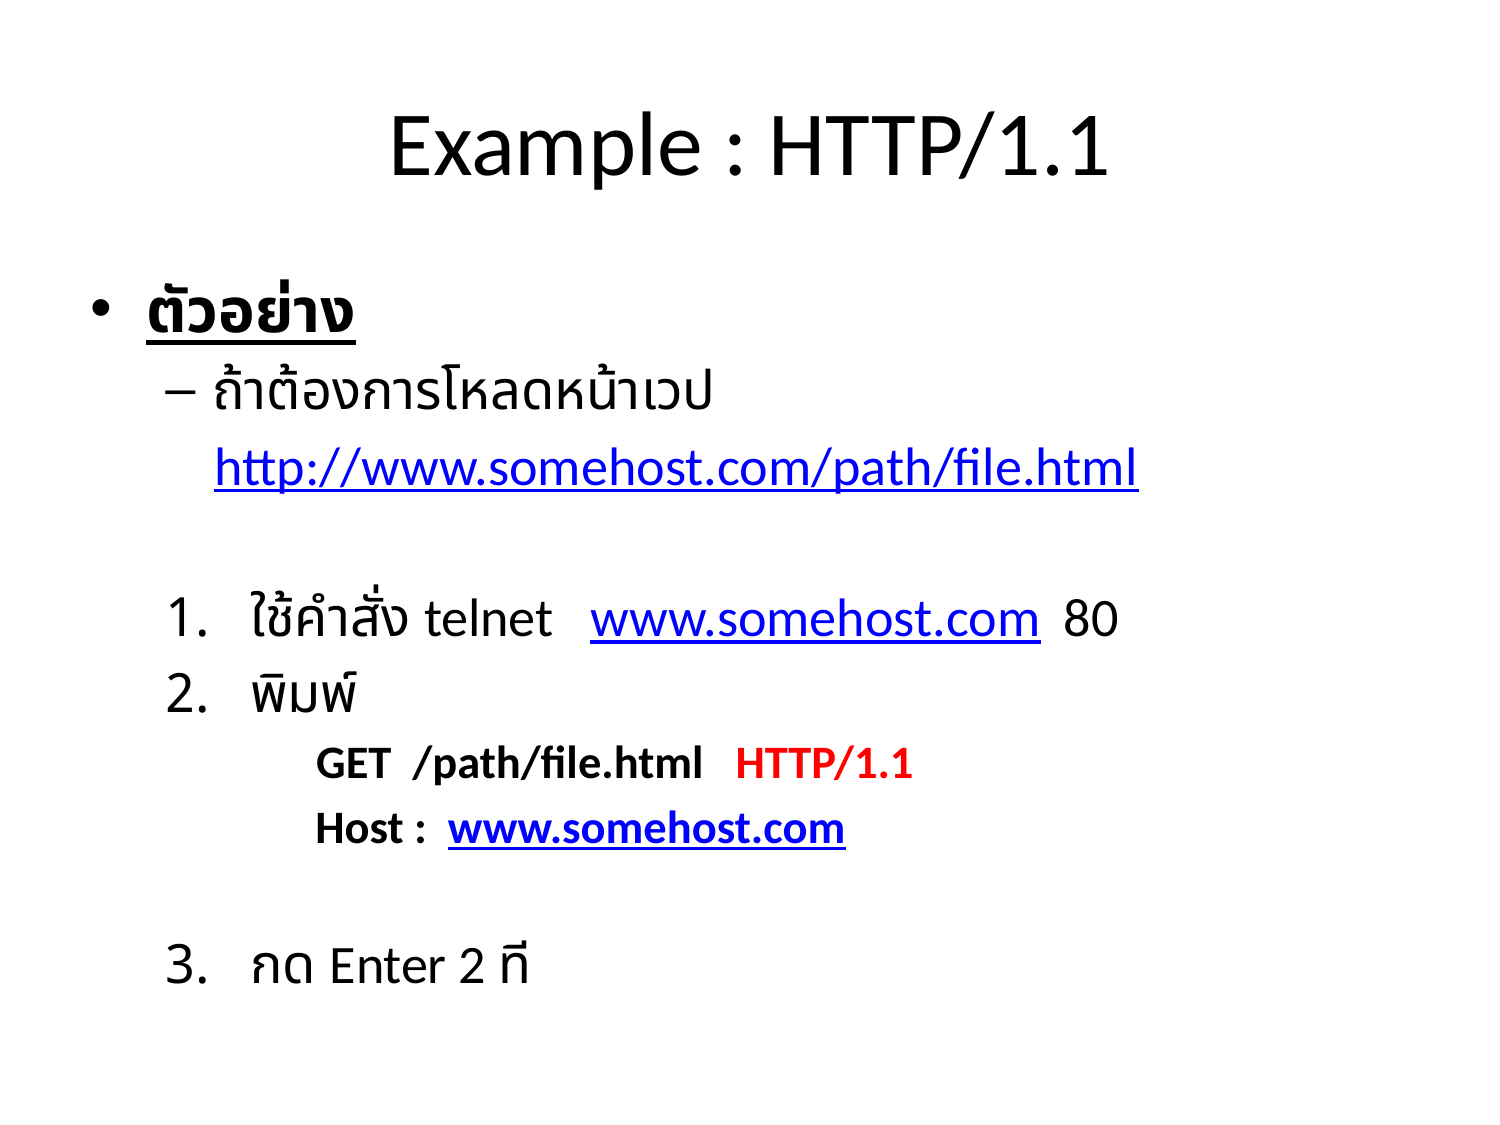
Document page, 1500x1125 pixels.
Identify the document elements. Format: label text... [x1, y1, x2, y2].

list ตัวอย่าง ถ้าต้องการโหลดหน้าเวป http://www.somehost.com/path/file.html ใช้คำสั่ง telnet www.somehost.com 80 พิมพ์ GET /path/file.html HTTP/1.1 Host : www.somehost.com กด Enter 2 ที [75, 262, 1425, 1005]
title Example : HTTP/1.1 [75, 45, 1425, 233]
